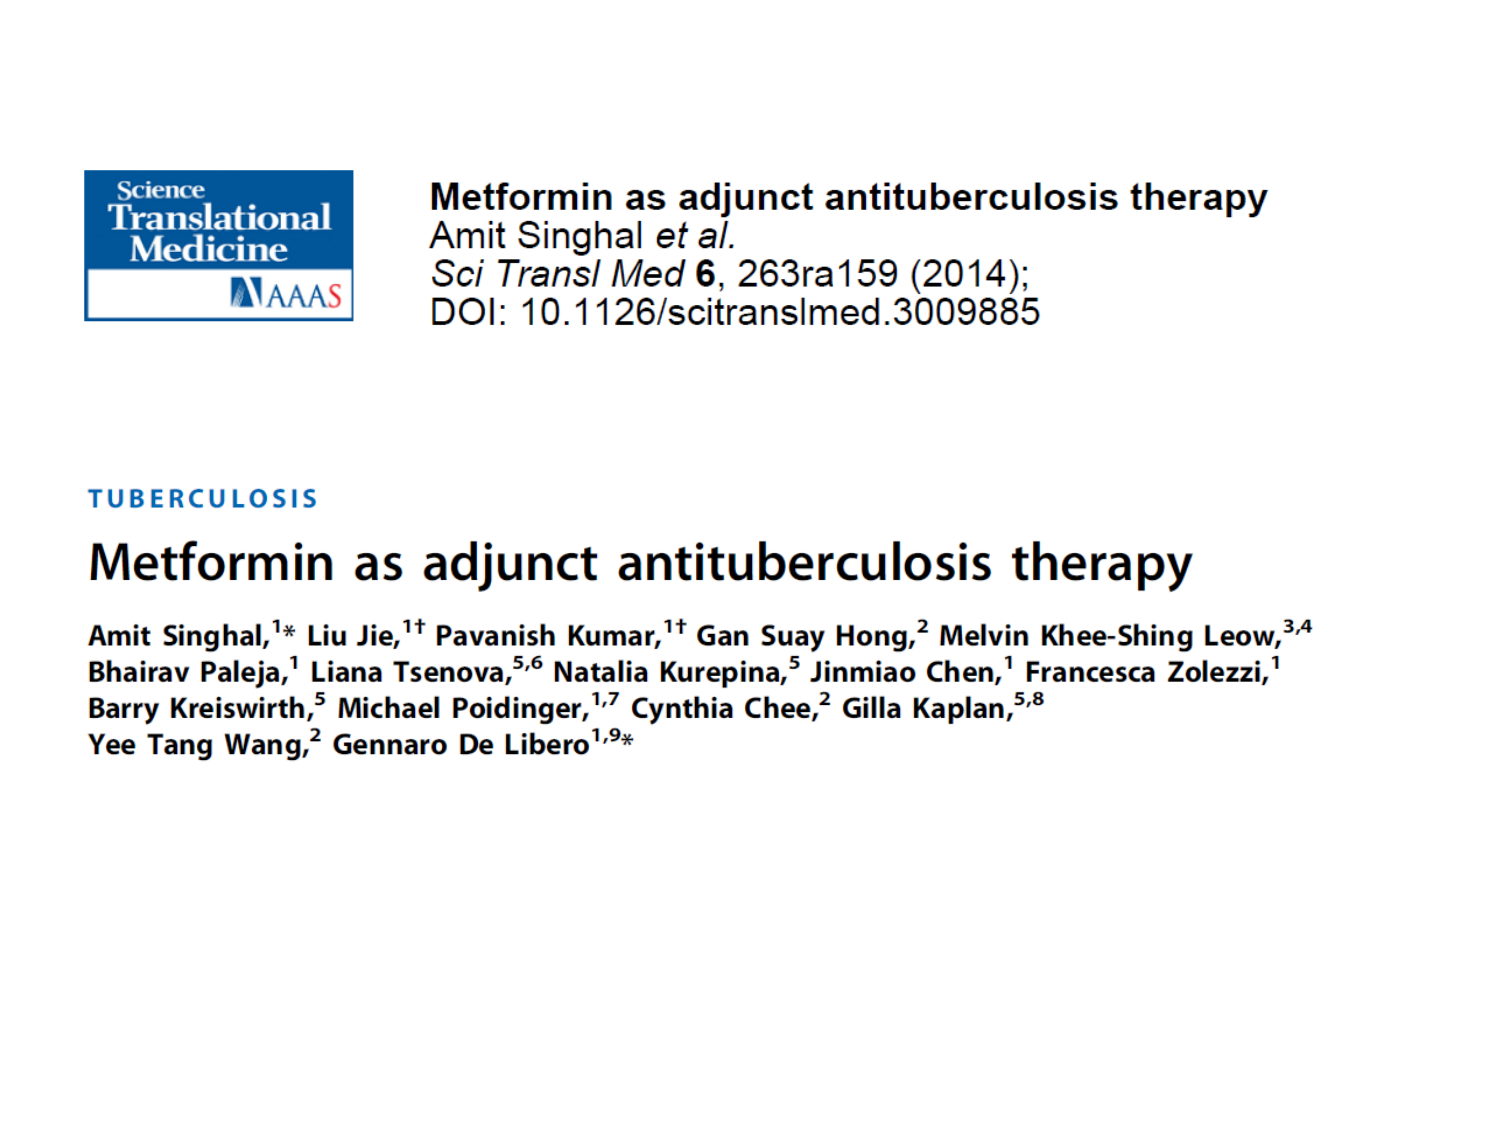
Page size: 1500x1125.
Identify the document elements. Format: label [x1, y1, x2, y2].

list [29, 148, 1380, 356]
picture [41, 455, 1448, 780]
